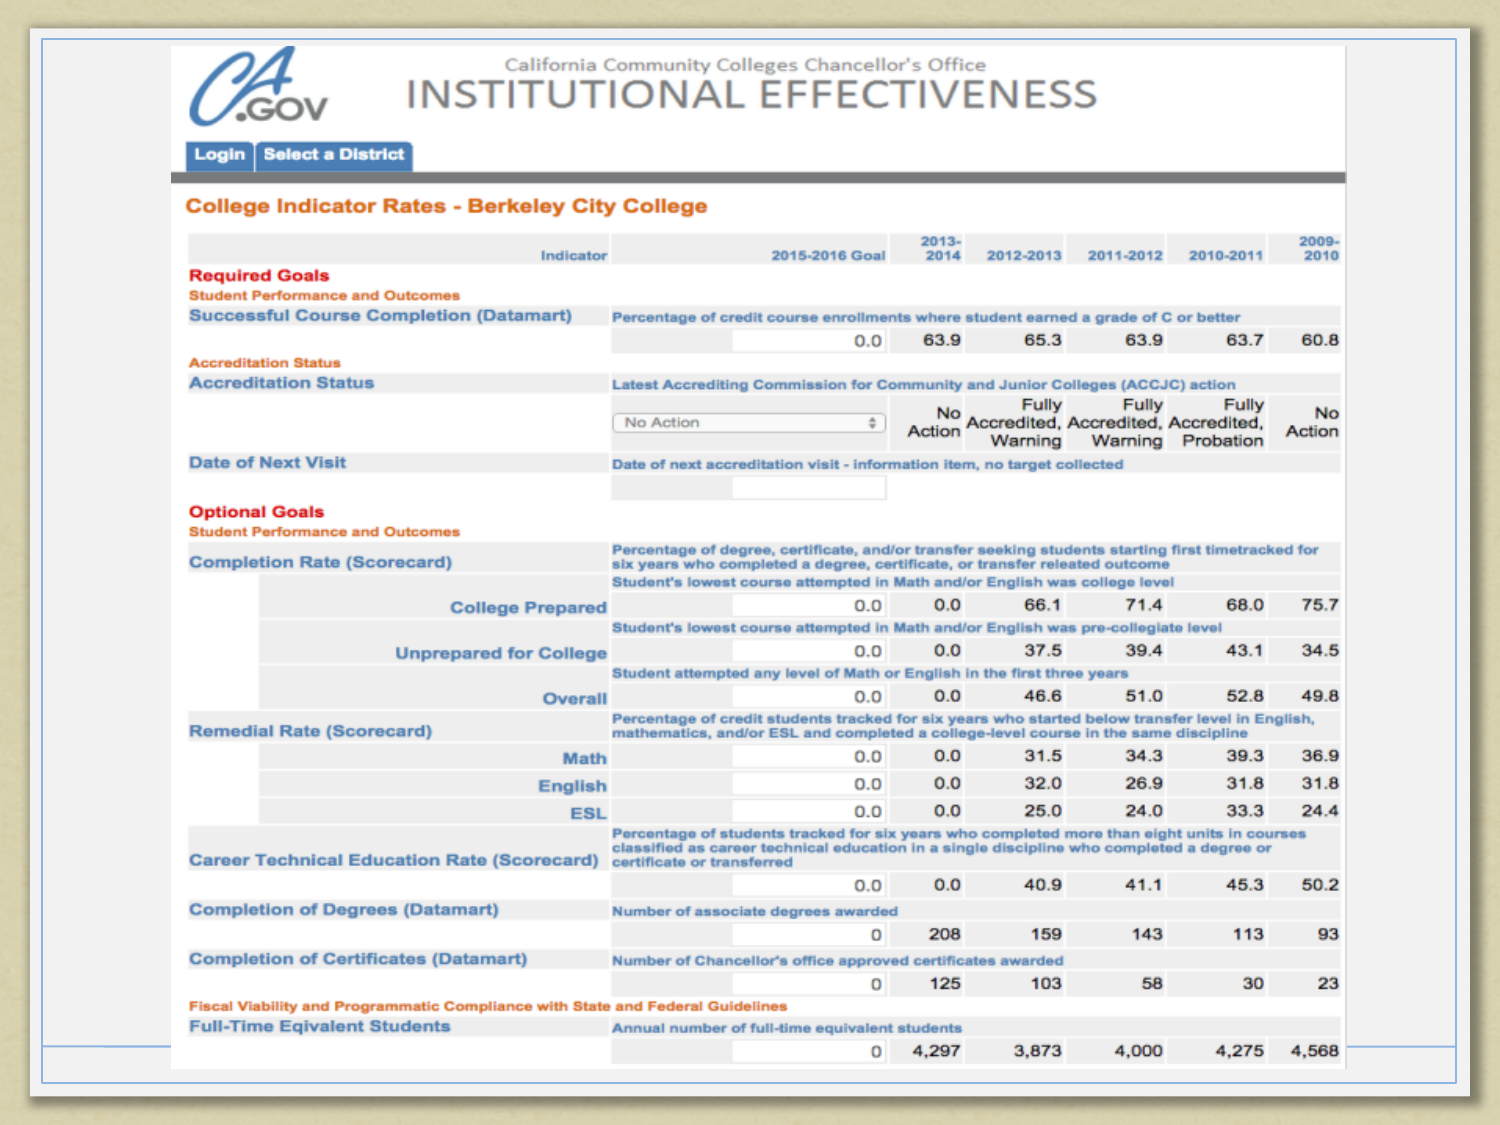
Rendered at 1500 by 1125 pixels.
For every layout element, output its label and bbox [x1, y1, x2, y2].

picture [170, 46, 1347, 1070]
